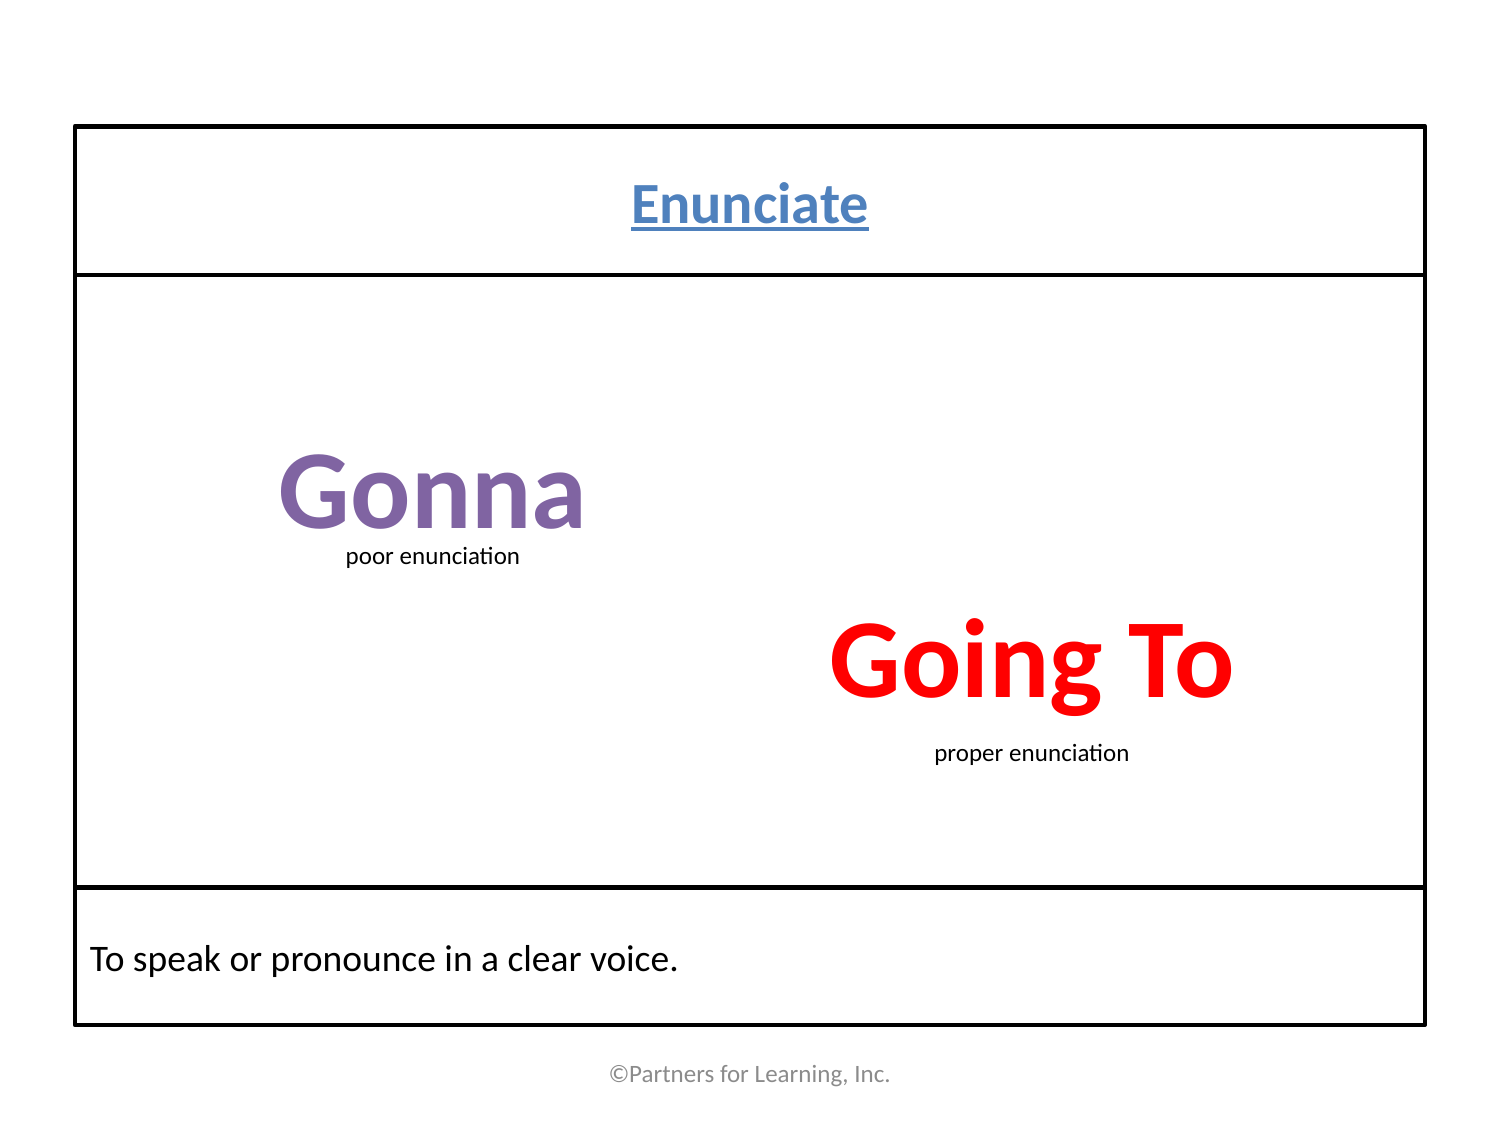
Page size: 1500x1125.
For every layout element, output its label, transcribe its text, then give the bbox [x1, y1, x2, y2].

list To speak or pronounce in a clear voice. [75, 887, 1425, 1025]
list Enunciate [75, 125, 1425, 275]
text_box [262, 408, 1253, 775]
footer ©Partners for Learning, Inc. [512, 1042, 988, 1103]
